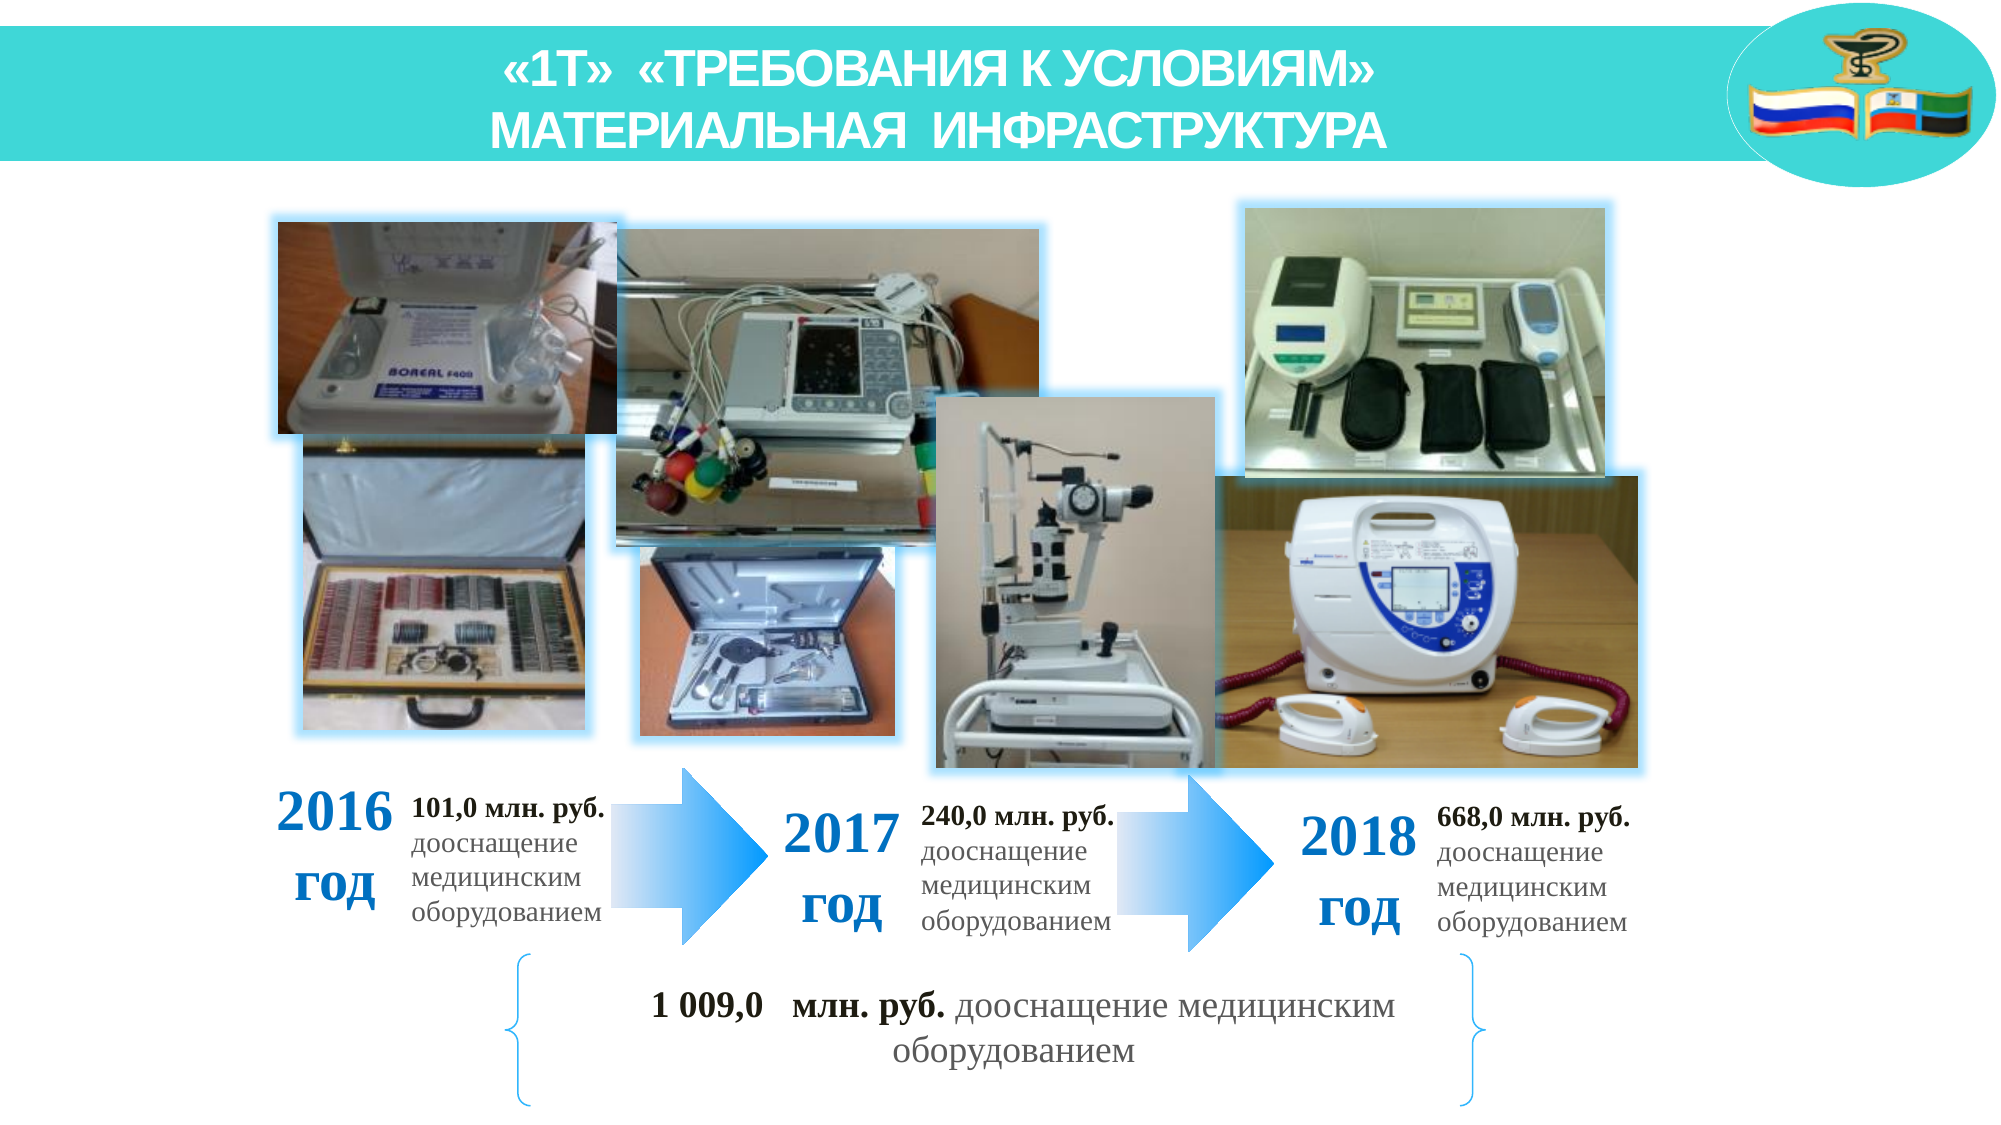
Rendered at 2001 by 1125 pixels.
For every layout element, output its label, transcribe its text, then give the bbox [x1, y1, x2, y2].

text_box [504, 953, 1474, 1107]
text_box [610, 767, 769, 945]
picture [278, 207, 1638, 768]
text_box 101,0 млн. руб. дооснащение медицинским оборудованием [396, 780, 655, 936]
picture [1629, 3, 1996, 187]
text_box 668,0 млн. руб. дооснащение медицинским оборудованием [1422, 789, 1647, 945]
text_box «1Т» «ТРЕБОВАНИЯ К УСЛОВИЯМ» МАТЕРИАЛЬНАЯ ИНФРАСТРУКТУРА [249, 22, 1629, 172]
text_box 2018 год [1286, 790, 1422, 945]
text_box [1161, 782, 1275, 953]
text_box 2016 год [261, 765, 424, 920]
text_box 240,0 млн. руб. дооснащение медицинским оборудованием [906, 788, 1161, 944]
picture [0, 26, 249, 161]
text_box 1 009,0 млн. руб. дооснащение медицинским оборудованием [552, 973, 1486, 1078]
text_box 2017 год [769, 786, 931, 942]
